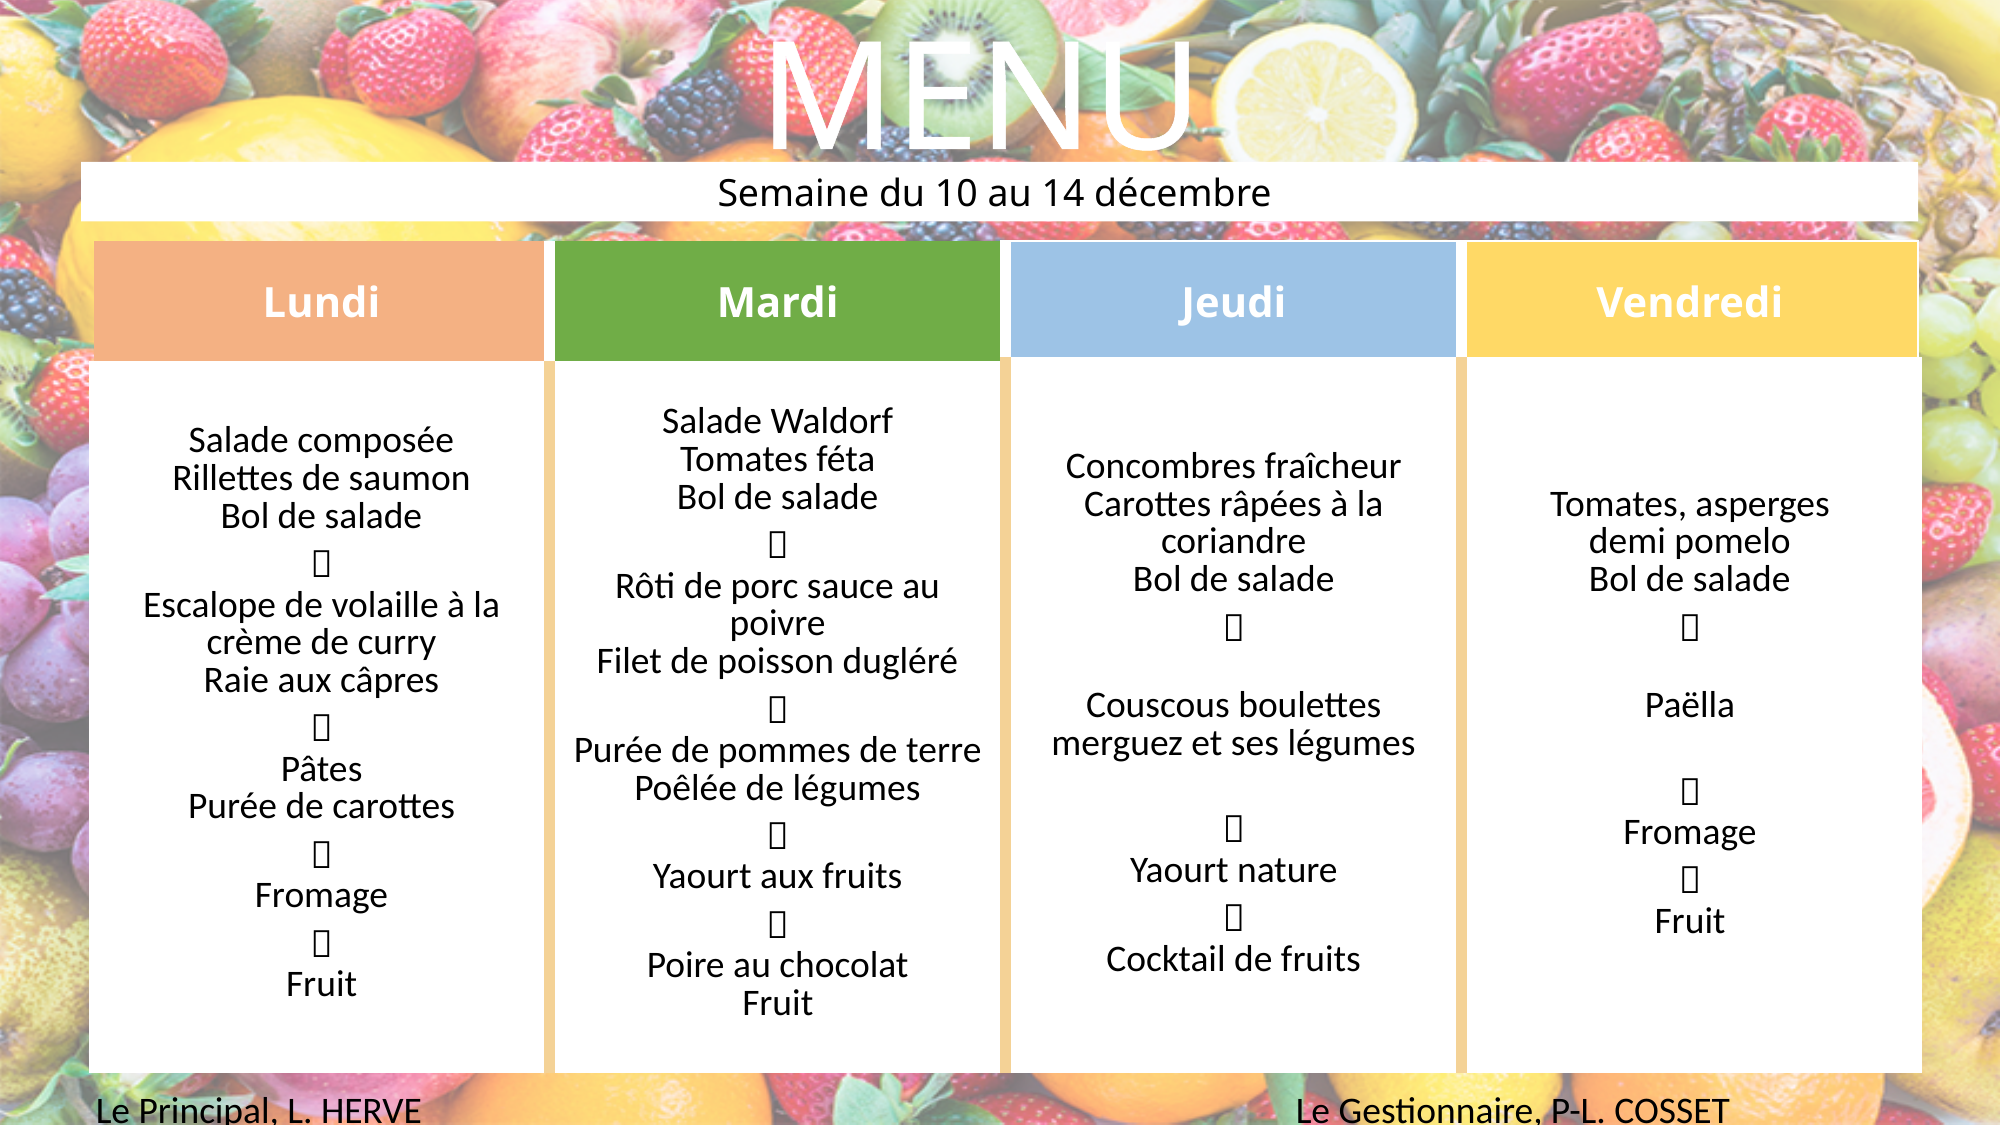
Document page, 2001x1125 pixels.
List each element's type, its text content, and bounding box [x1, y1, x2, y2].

table_cell Salade Waldorf Tomates féta Bol de salade  Rôti de porc sauce au poivre Filet de poisson dugléré  Purée de pommes de terre Poêlée de légumes  Yaourt aux fruits  Poire au chocolat Fruit [555, 361, 1000, 1065]
table_header Mardi [555, 241, 1000, 361]
table_header Jeudi [1011, 242, 1456, 357]
table_header Lundi [94, 241, 544, 361]
table_cell Salade composée Rillettes de saumon Bol de salade  Escalope de volaille à la crème de curry Raie aux câpres  Pâtes Purée de carottes  Fromage  Fruit [98, 361, 544, 1065]
text_box Semaine du 10 au 14 décembre [81, 161, 1919, 222]
text_box Le Principal, L. HERVE Le Gestionnaire, P-L. COSSET [81, 1078, 1919, 1125]
table_cell Concombres fraîcheur Carottes râpées à la coriandre Bol de salade  Couscous boulettes merguez et ses légumes  Yaourt nature  Cocktail de fruits [1011, 365, 1456, 1065]
text_box MENU [579, 0, 1420, 190]
table_cell Tomates, asperges demi pomelo Bol de salade  Paëlla  Fromage  Fruit [1467, 365, 1914, 1065]
table_header Vendredi [1467, 242, 1917, 357]
